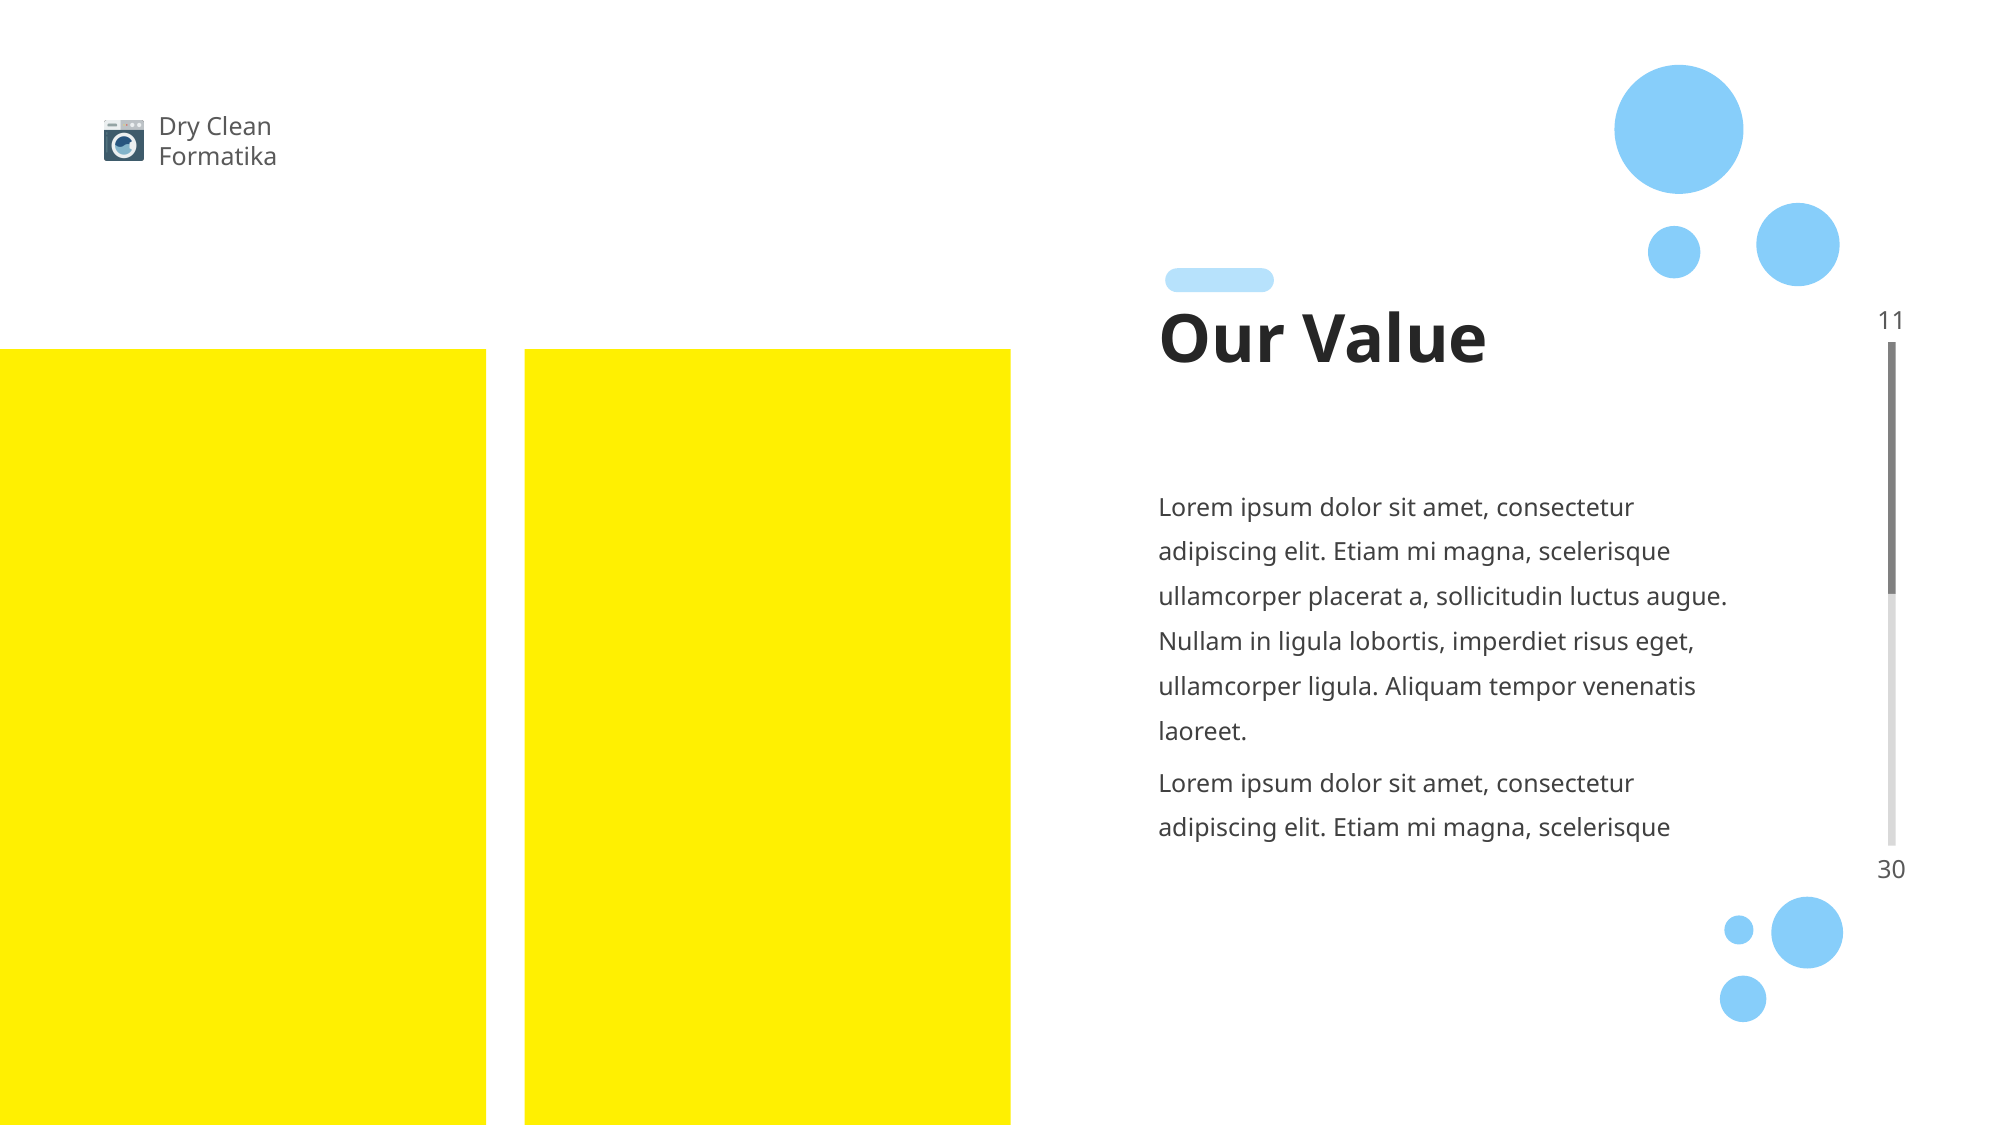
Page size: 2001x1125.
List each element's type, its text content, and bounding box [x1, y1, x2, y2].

text_box Lorem ipsum dolor sit amet, consectetur adipiscing elit. Etiam mi magna, scelerisque [1143, 744, 1746, 850]
text_box [1164, 267, 1275, 294]
text_box Our Value [1143, 288, 1746, 383]
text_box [1719, 896, 1844, 1023]
picture [0, 349, 487, 1125]
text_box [1616, 62, 1838, 289]
text_box Lorem ipsum dolor sit amet, consectetur adipiscing elit. Etiam mi magna, scelerisque ullamcorper placerat a, sollicitudin luctus augue. Nullam in ligula lobortis, imperdiet risus eget, ullamcorper ligula. Aliquam tempor venenatis laoreet. [1143, 468, 1746, 744]
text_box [104, 102, 299, 179]
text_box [1860, 296, 1924, 892]
picture [524, 349, 1011, 1125]
